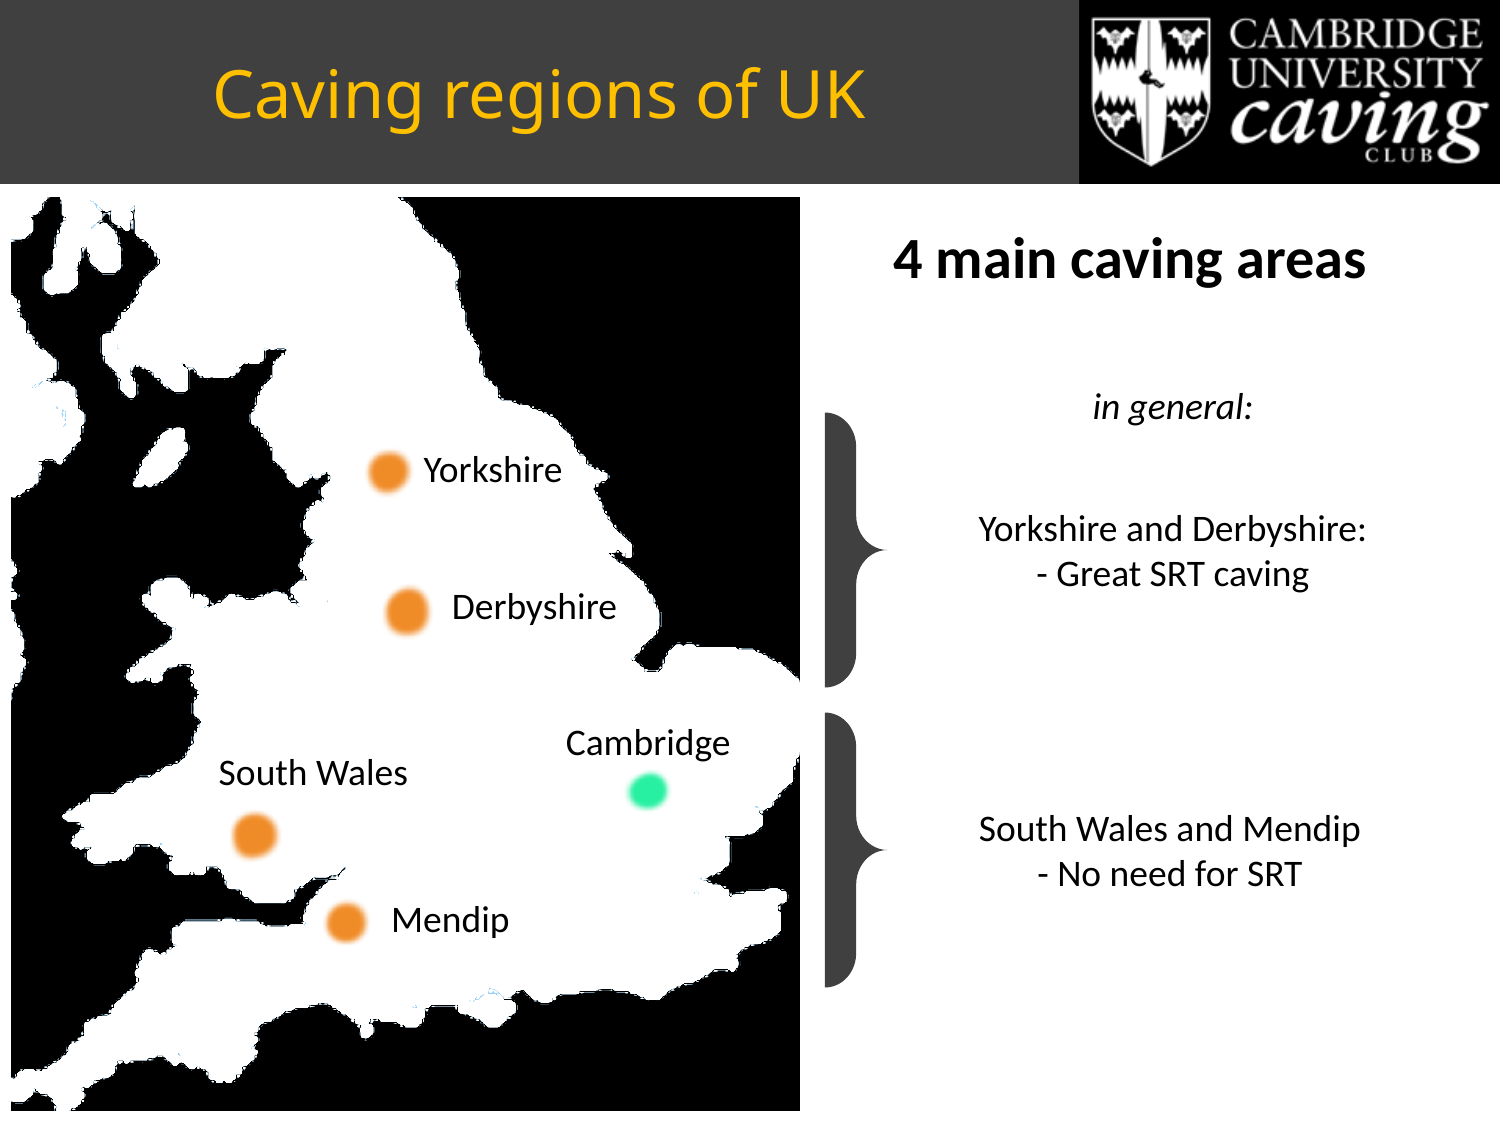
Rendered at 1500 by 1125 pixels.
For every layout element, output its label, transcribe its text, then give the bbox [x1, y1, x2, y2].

text_box South Wales and Mendip - No need for SRT [963, 796, 1377, 902]
text_box in general: [1077, 374, 1269, 435]
text_box Yorkshire and Derbyshire: - Great SRT caving [963, 496, 1383, 602]
text_box [824, 411, 889, 689]
picture [1080, 0, 1500, 184]
picture [11, 197, 801, 1111]
text_box 4 main caving areas [878, 212, 1382, 298]
text_box [824, 711, 889, 989]
title Caving regions of UK [0, 0, 1080, 184]
